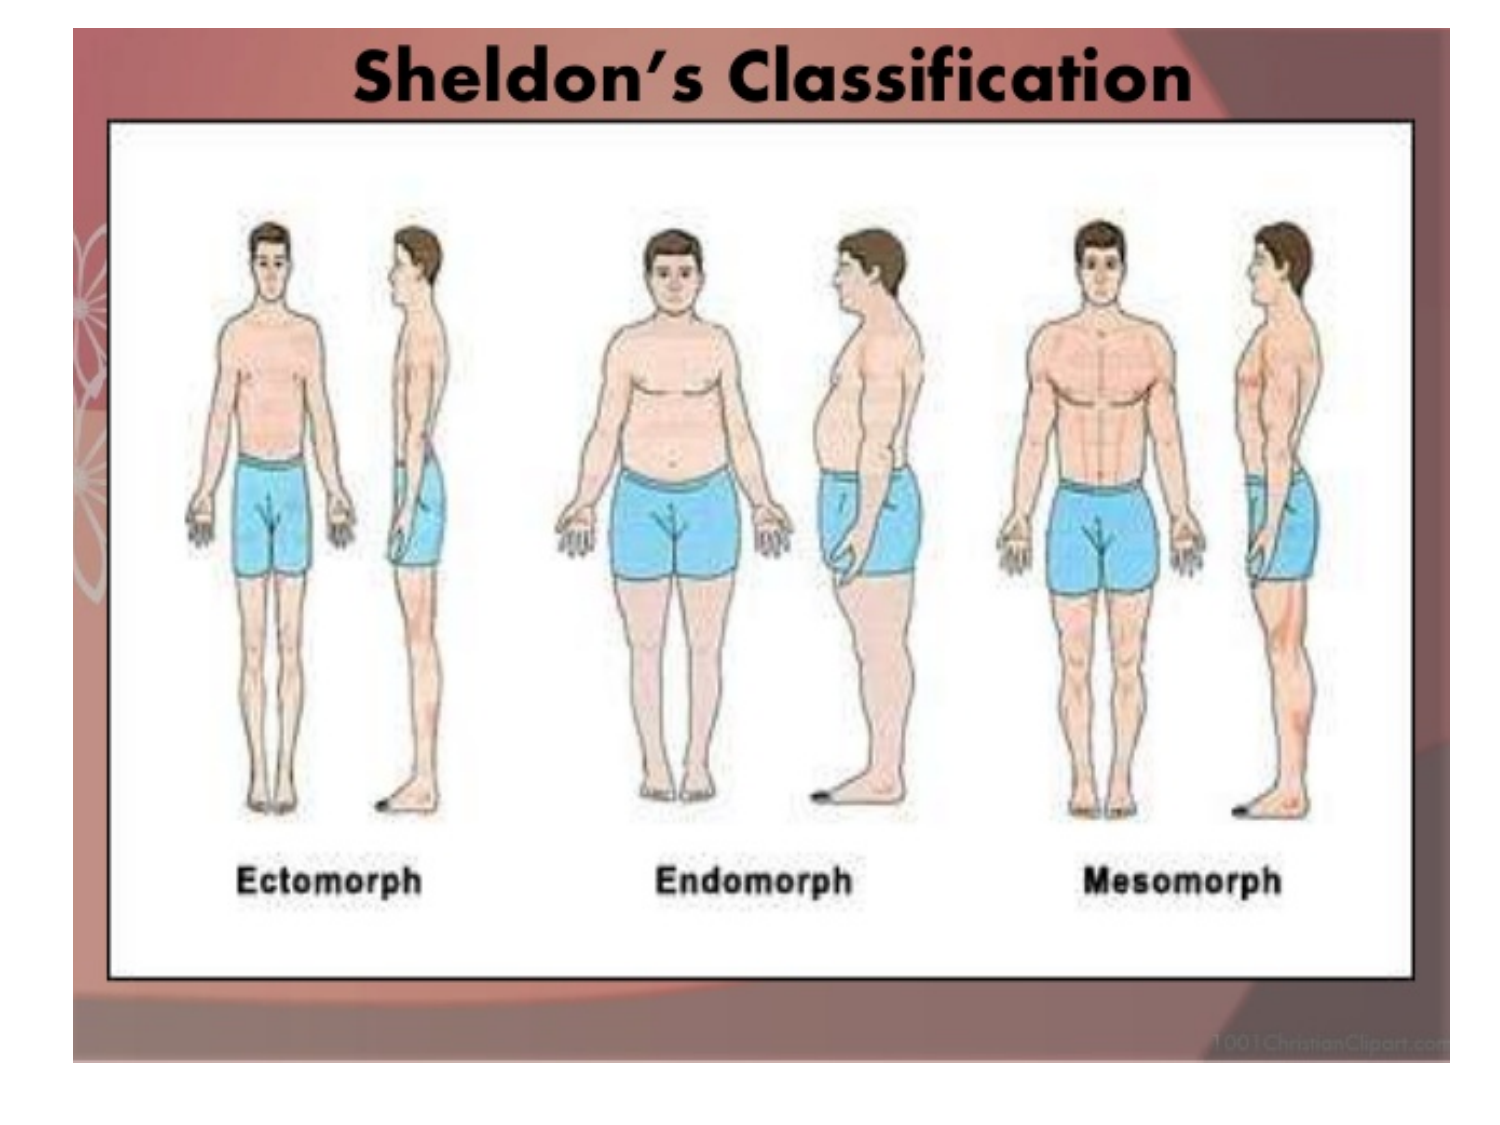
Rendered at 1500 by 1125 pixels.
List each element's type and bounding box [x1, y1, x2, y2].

picture [72, 28, 1451, 1063]
